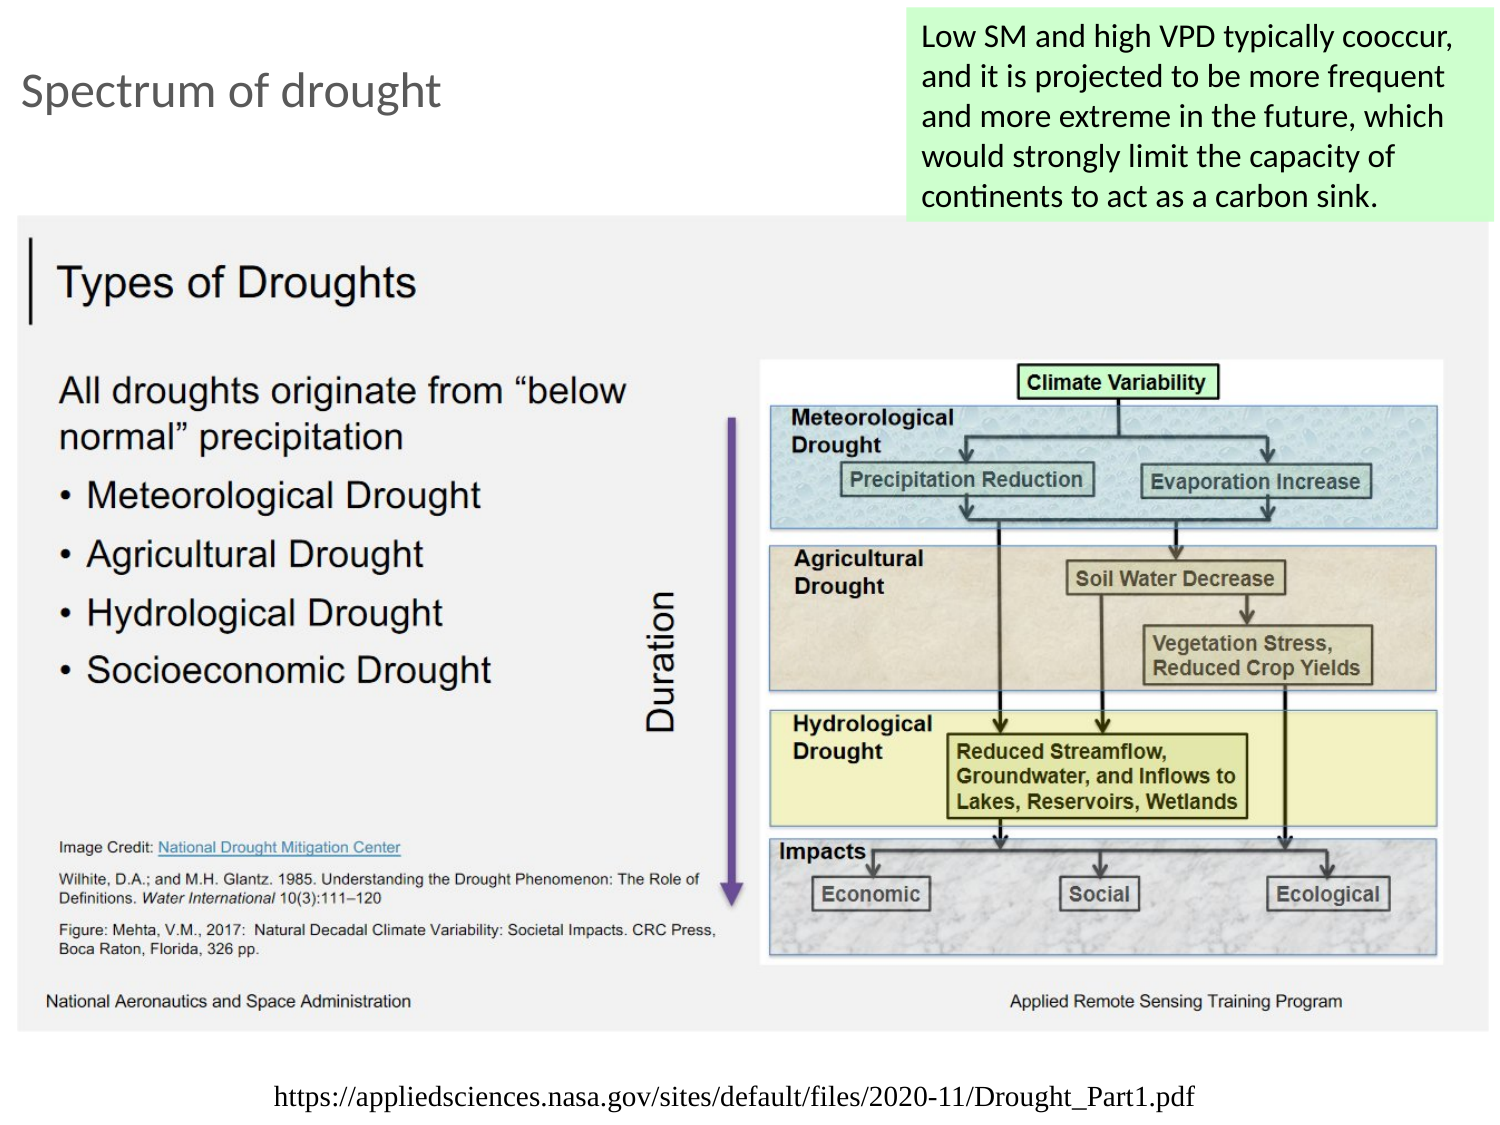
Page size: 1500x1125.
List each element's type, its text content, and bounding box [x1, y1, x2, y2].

picture [17, 215, 1489, 1032]
text_box https://appliedsciences.nasa.gov/sites/default/files/2020-11/Drought_Part1.pdf [70, 1070, 1400, 1121]
text_box Low SM and high VPD typically cooccur, and it is projected to be more frequent and more extreme in the future, which would strongly limit the capacity of continents to act as a carbon sink. [906, 7, 1495, 222]
text_box Spectrum of drought [5, 42, 620, 126]
